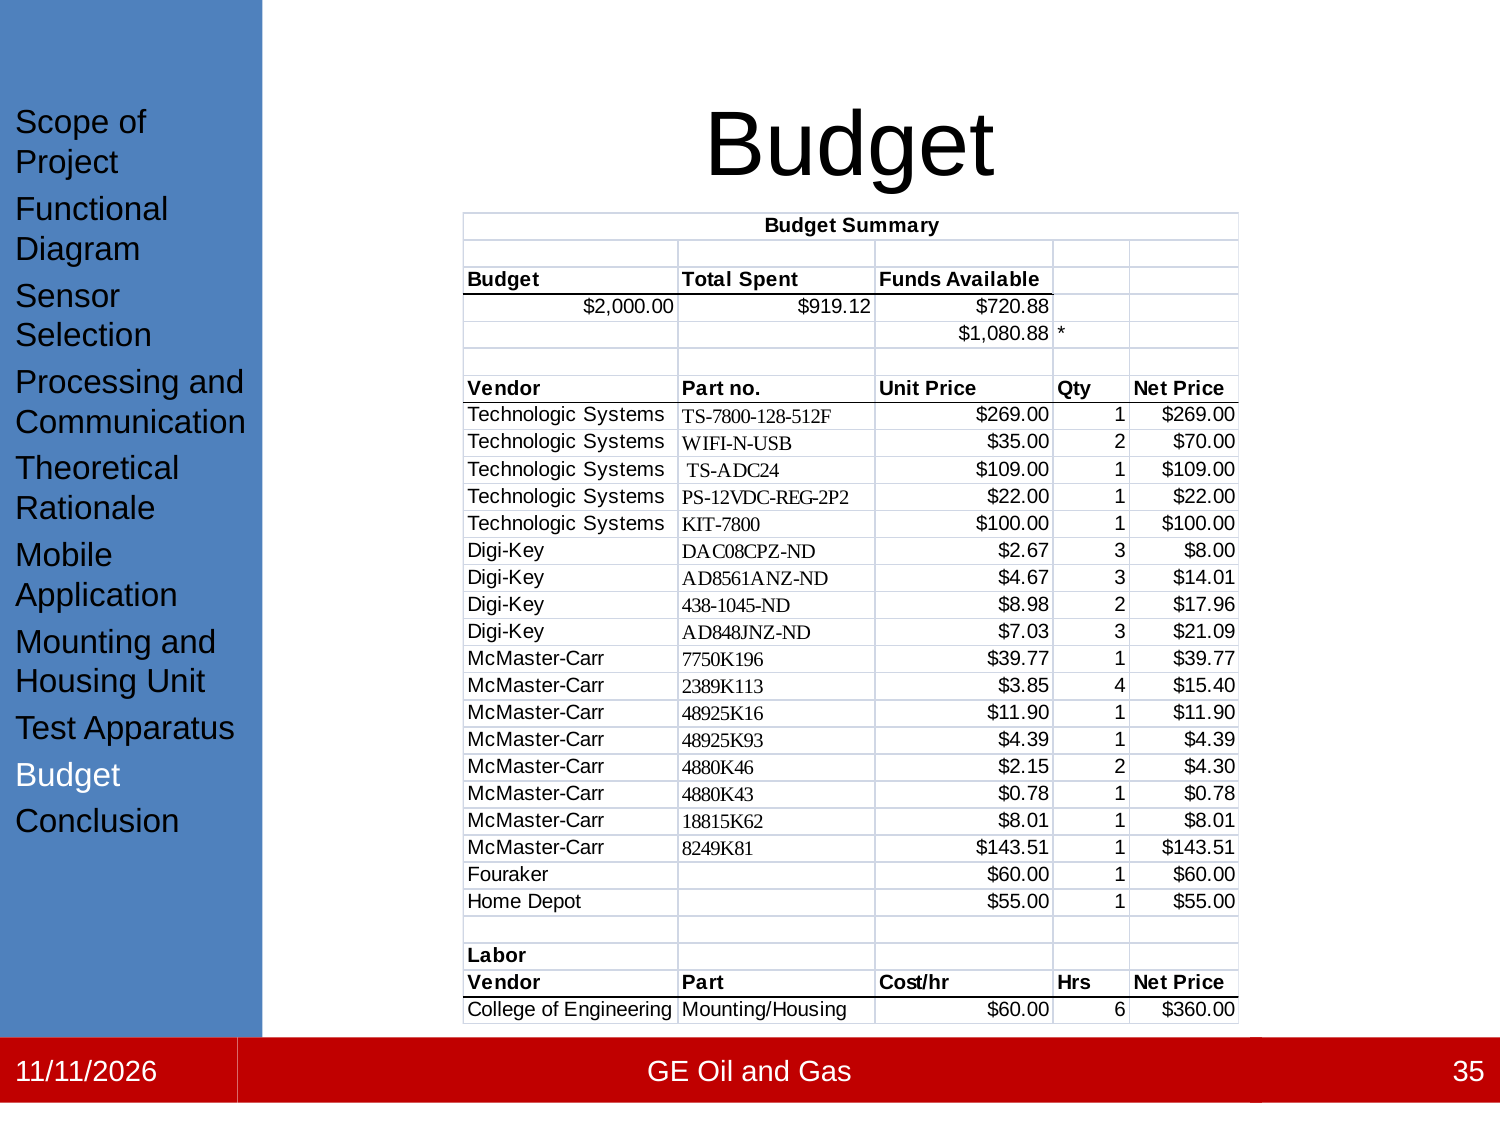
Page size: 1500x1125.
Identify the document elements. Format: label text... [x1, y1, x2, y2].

title Budget [263, 45, 1438, 233]
slide_number 35 [1250, 1037, 1500, 1103]
list Scope of Project Functional Diagram Sensor Selection Processing and Communication Theoretical Rationale Mobile Application Mounting and Housing Unit Test Apparatus Budget Conclusion [0, 0, 263, 1037]
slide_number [0, 1037, 237, 1103]
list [462, 212, 1241, 1026]
footer GE Oil and Gas [237, 1037, 1250, 1103]
